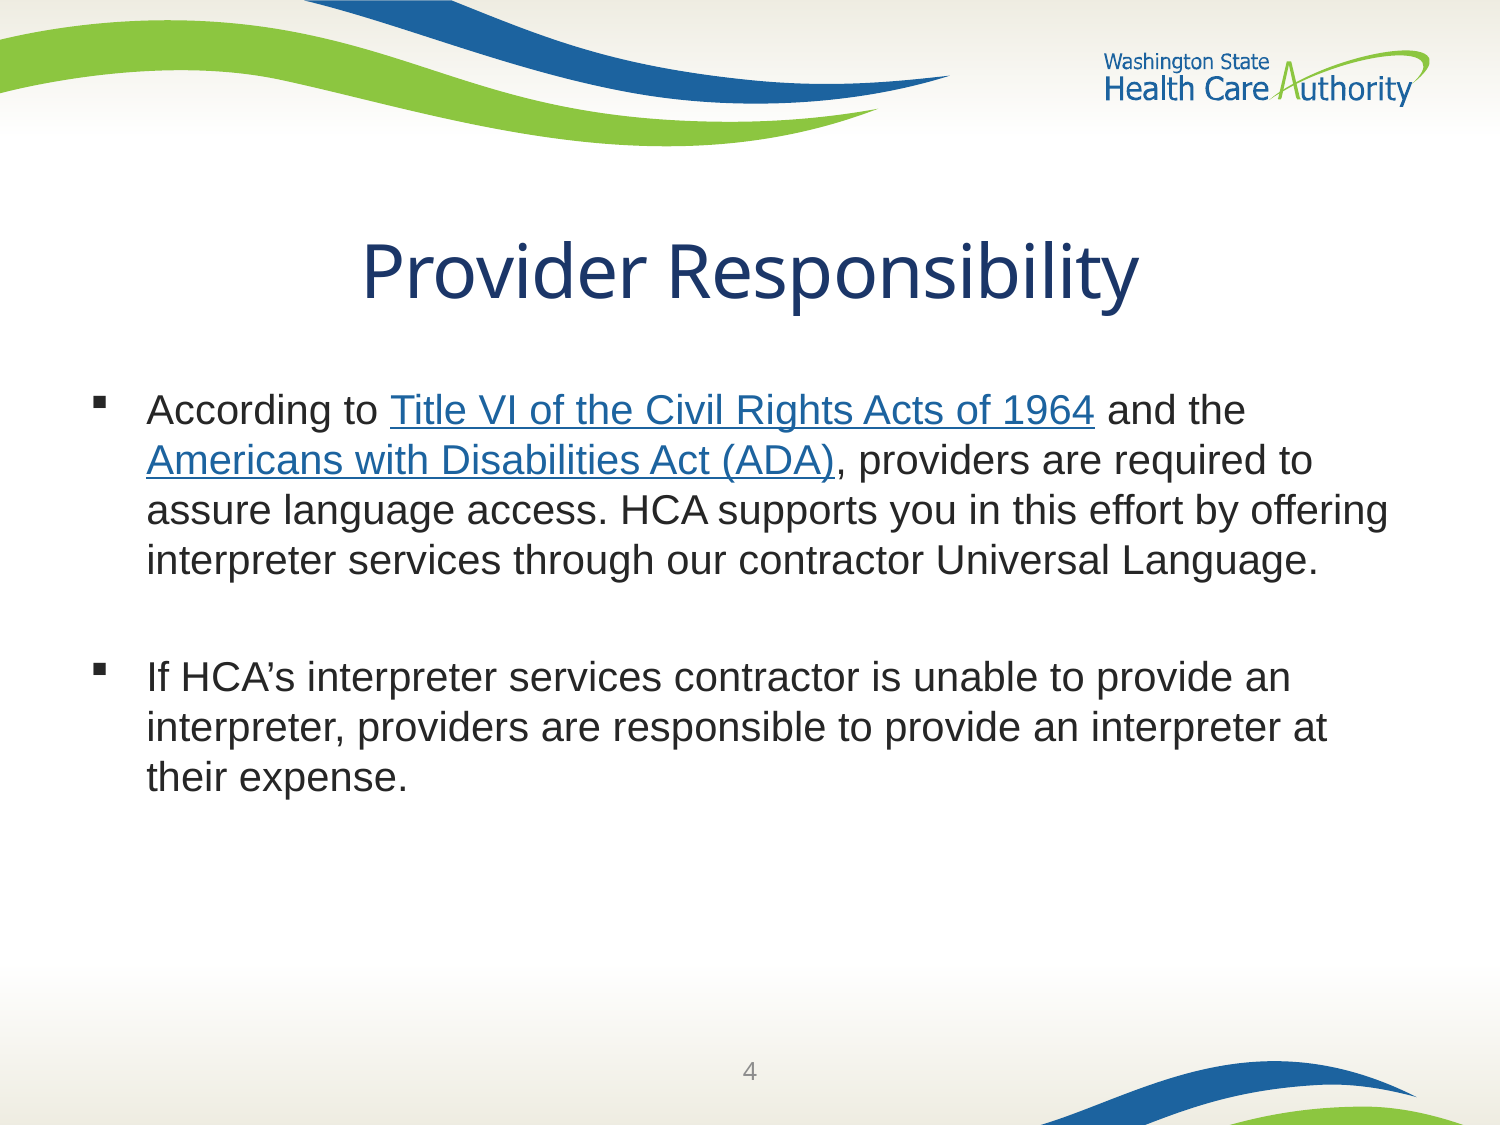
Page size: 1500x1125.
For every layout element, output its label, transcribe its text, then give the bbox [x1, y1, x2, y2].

slide_number 4 [575, 1042, 925, 1103]
list According to Title VI of the Civil Rights Acts of 1964 and the Americans with Disabilities Act (ADA), providers are required to assure language access. HCA supports you in this effort by offering interpreter services through our contractor Universal Language. If HCA’s interpreter services contractor is unable to provide an interpreter, providers are responsible to provide an interpreter at their expense. [75, 375, 1425, 1043]
title Provider Responsibility [75, 174, 1425, 363]
